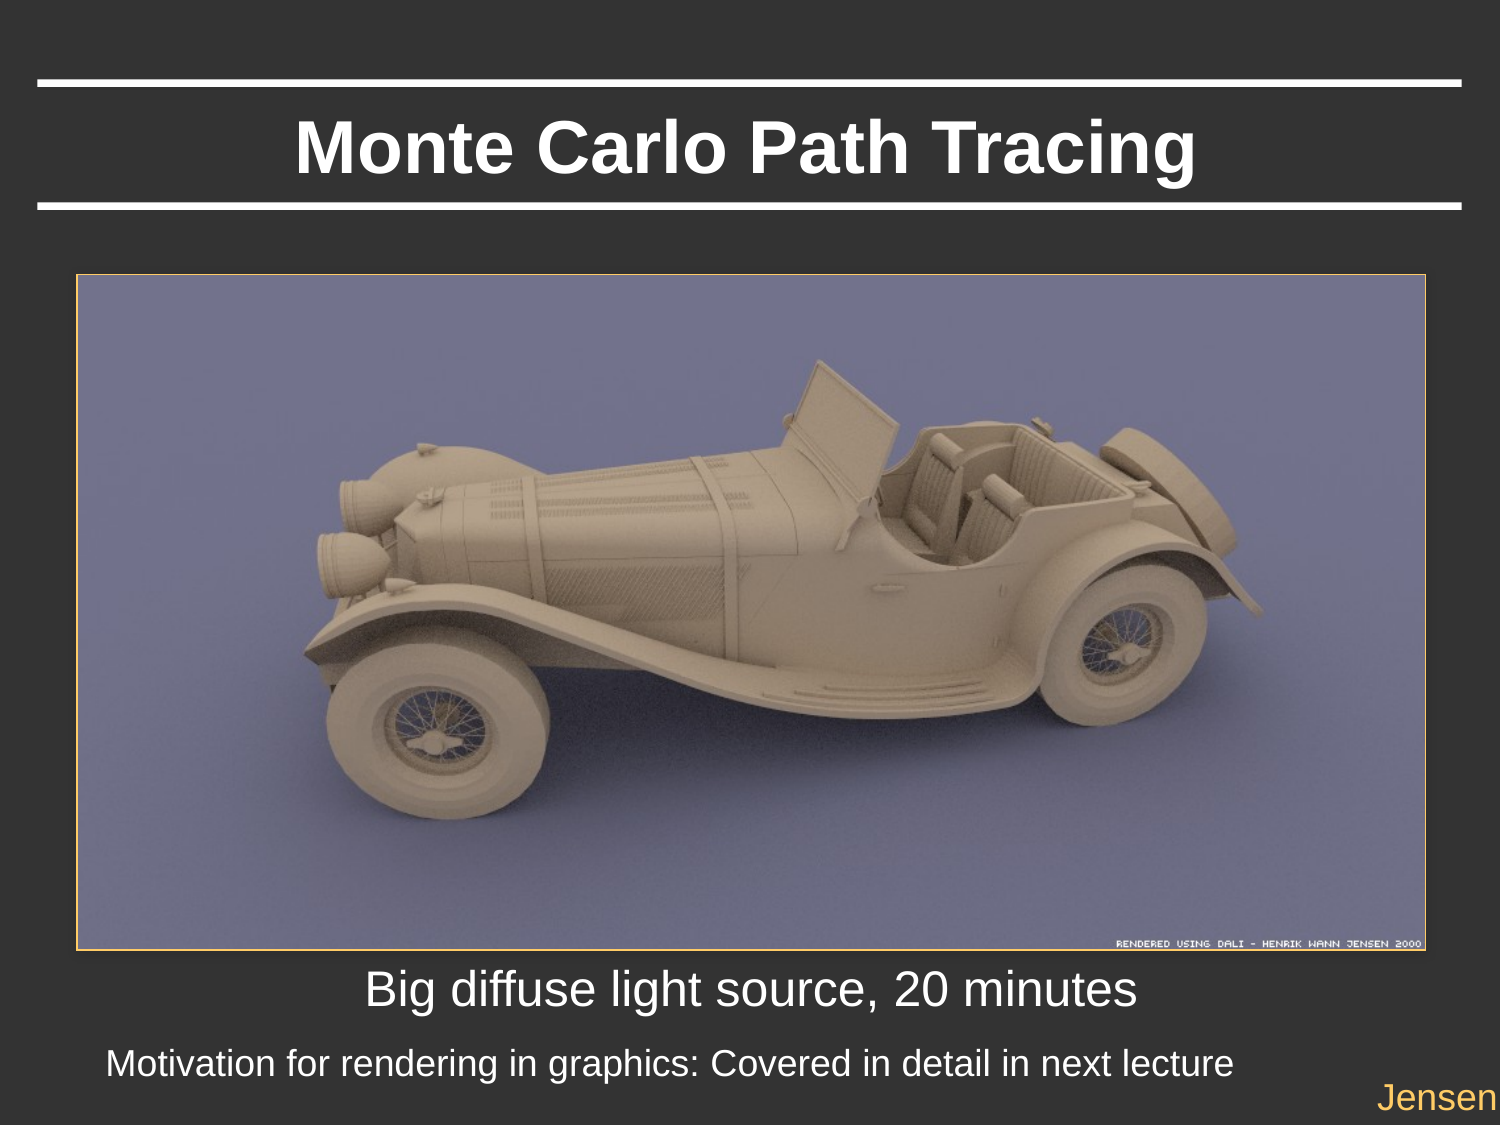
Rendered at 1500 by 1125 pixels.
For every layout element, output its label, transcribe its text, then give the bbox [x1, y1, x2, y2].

title Monte Carlo Path Tracing [111, 87, 1383, 200]
picture [77, 275, 1426, 950]
text_box Jensen [1362, 1065, 1500, 1125]
text_box Motivation for rendering in graphics: Covered in detail in next lecture [90, 1031, 1250, 1092]
text_box Big diffuse light source, 20 minutes [349, 957, 1154, 1025]
